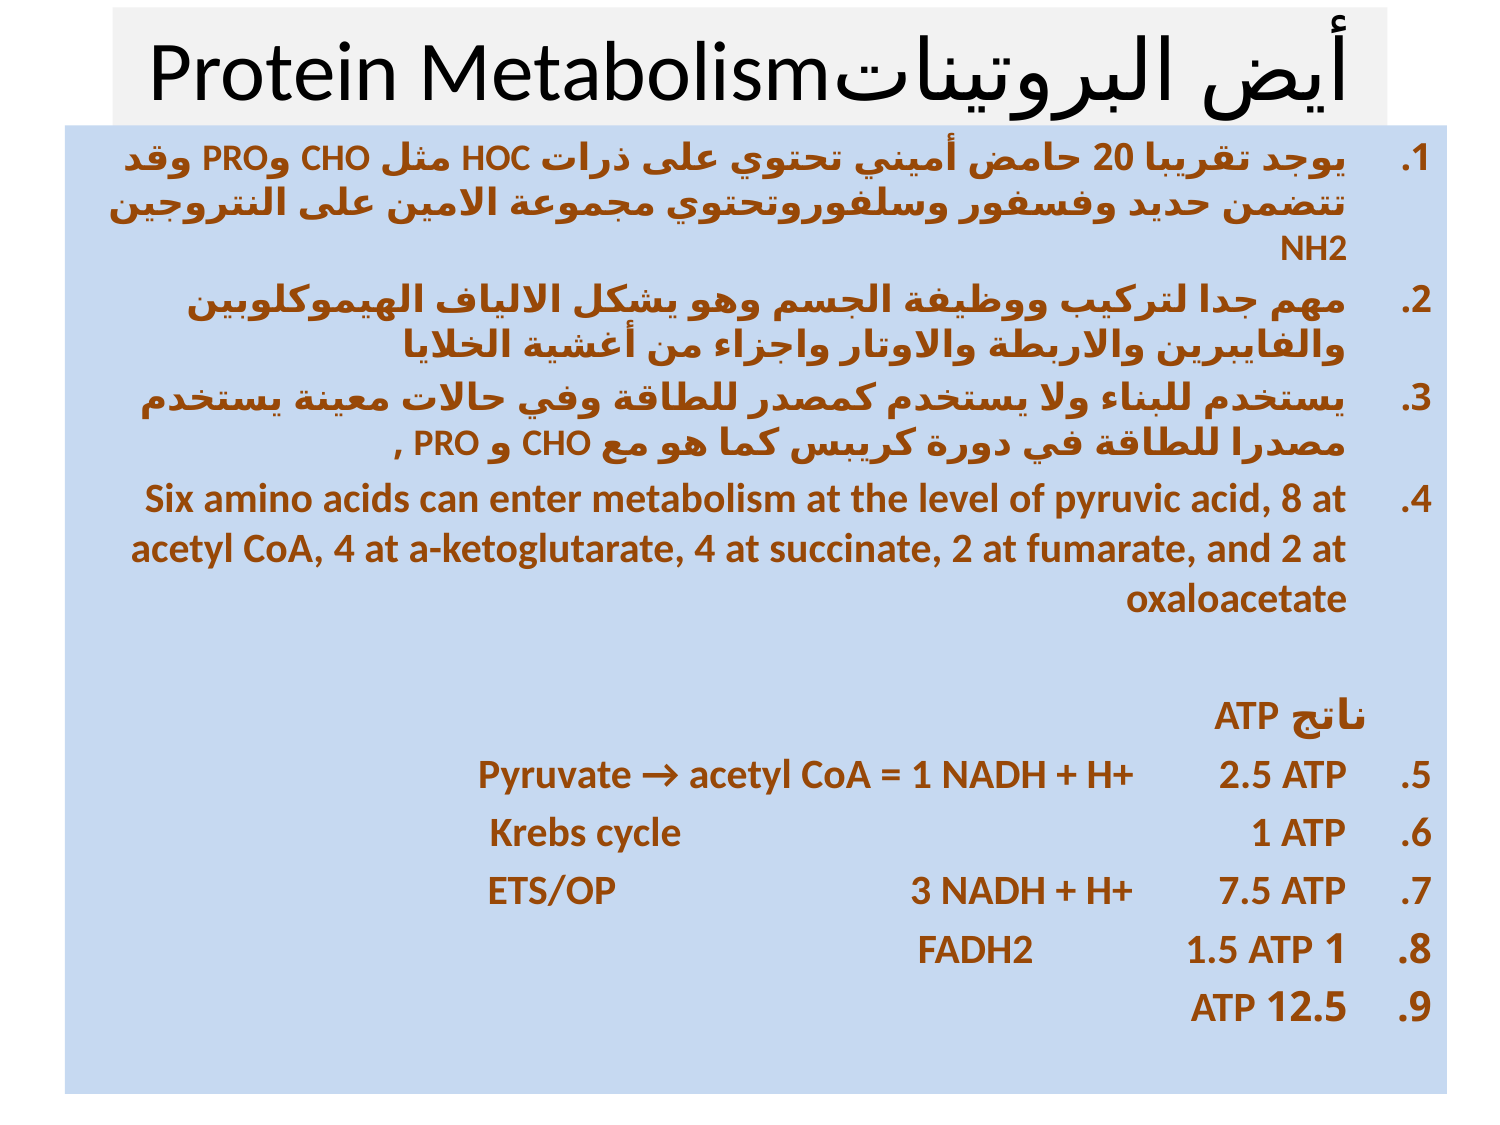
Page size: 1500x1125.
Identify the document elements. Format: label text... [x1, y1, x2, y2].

subtitle يوجد تقريبا 20 حامض أميني تحتوي على ذرات HOC مثل CHO وPRO وقد تتضمن حديد وفسفور وسلفوروتحتوي مجموعة الامين على النتروجين NH2 مهم جدا لتركيب ووظيفة الجسم وهو يشكل الالياف الهيموكلوبين والفايبرين والاربطة والاوتار واجزاء من أغشية الخلايا يستخدم للبناء ولا يستخدم كمصدر للطاقة وفي حالات معينة يستخدم مصدرا للطاقة في دورة كريبس كما هو مع CHO و PRO , Six amino acids can enter metabolism at the level of pyruvic acid, 8 at acetyl CoA, 4 at a-ketoglutarate, 4 at succinate, 2 at fumarate, and 2 at oxaloacetate ناتج ATP Pyruvate → acetyl CoA = 1 NADH + H+ 2.5 ATP Krebs cycle 1 ATP ETS/OP 3 NADH + H+ 7.5 ATP 1 FADH2 1.5 ATP 12.5 ATP [64, 125, 1447, 1094]
title أيض البروتيناتProtein Metabolism [112, 7, 1388, 125]
